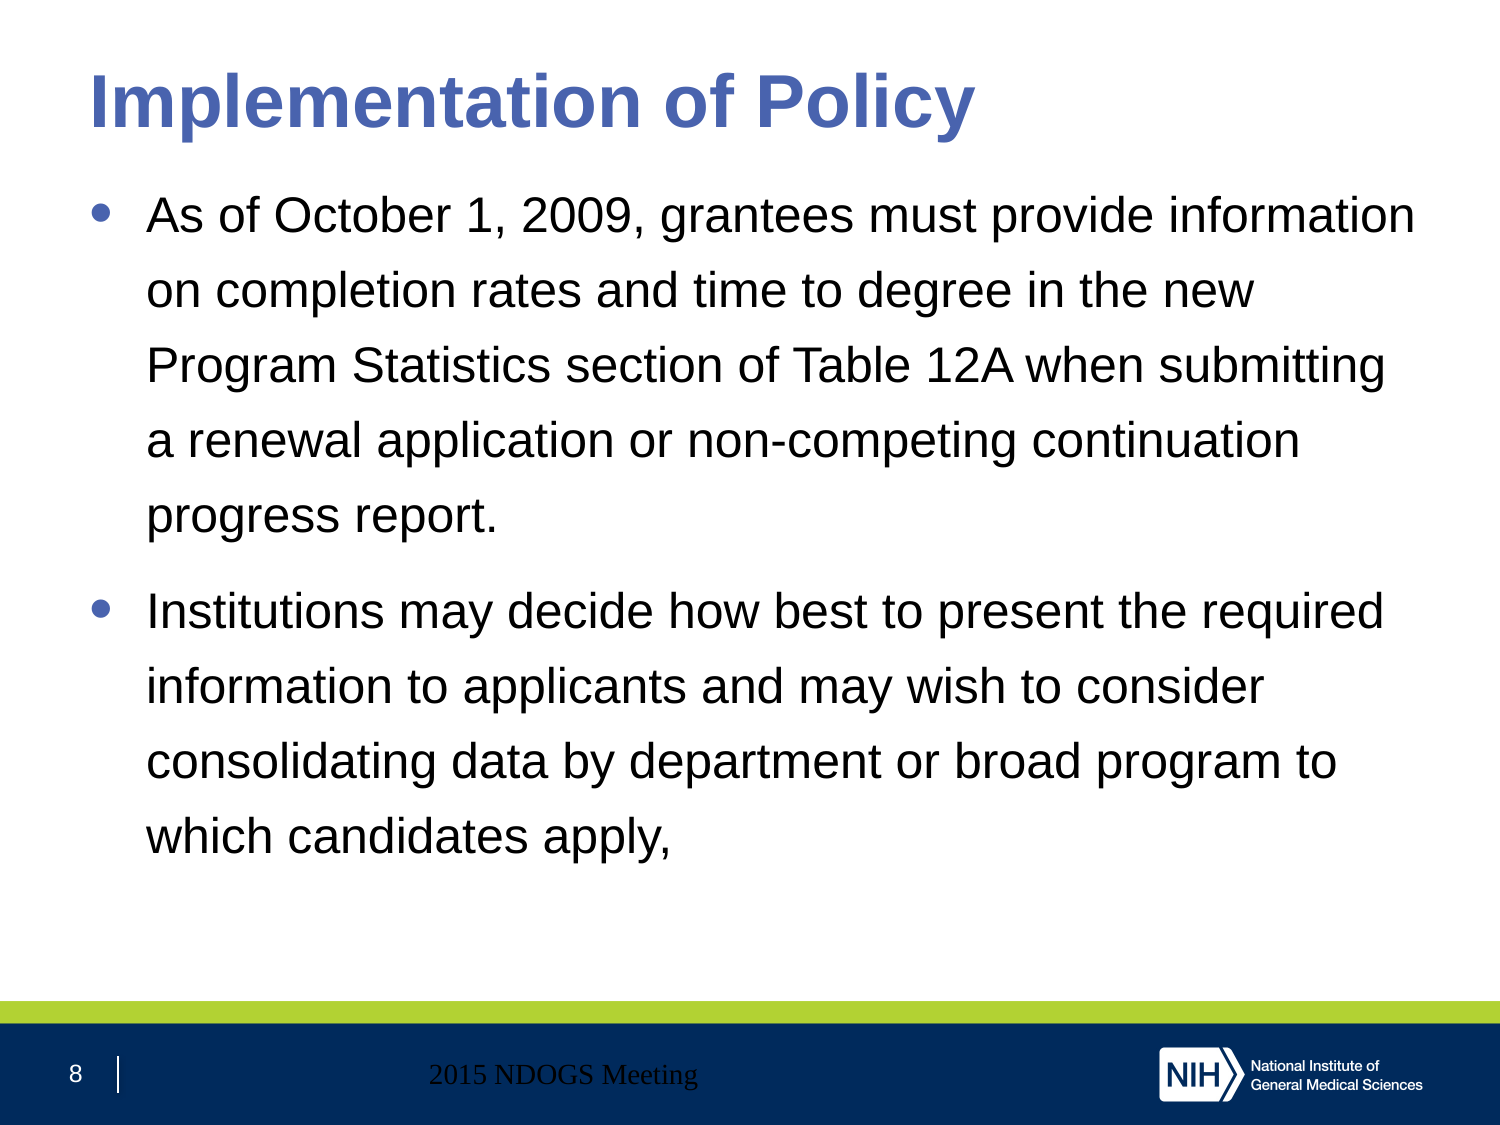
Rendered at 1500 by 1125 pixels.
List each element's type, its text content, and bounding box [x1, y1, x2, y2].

slide_number 8 [17, 1042, 98, 1103]
list As of October 1, 2009, grantees must provide information on completion rates and time to degree in the new Program Statistics section of Table 12A when submitting a renewal application or non-competing continuation progress report. Institutions may decide how best to present the required information to applicants and may wish to consider consolidating data by department or broad program to which candidates apply, [75, 160, 1438, 986]
picture [0, 0, 1500, 1125]
title Implementation of Policy [75, 45, 1438, 151]
footer 2015 NDOGS Meeting [139, 1042, 988, 1103]
